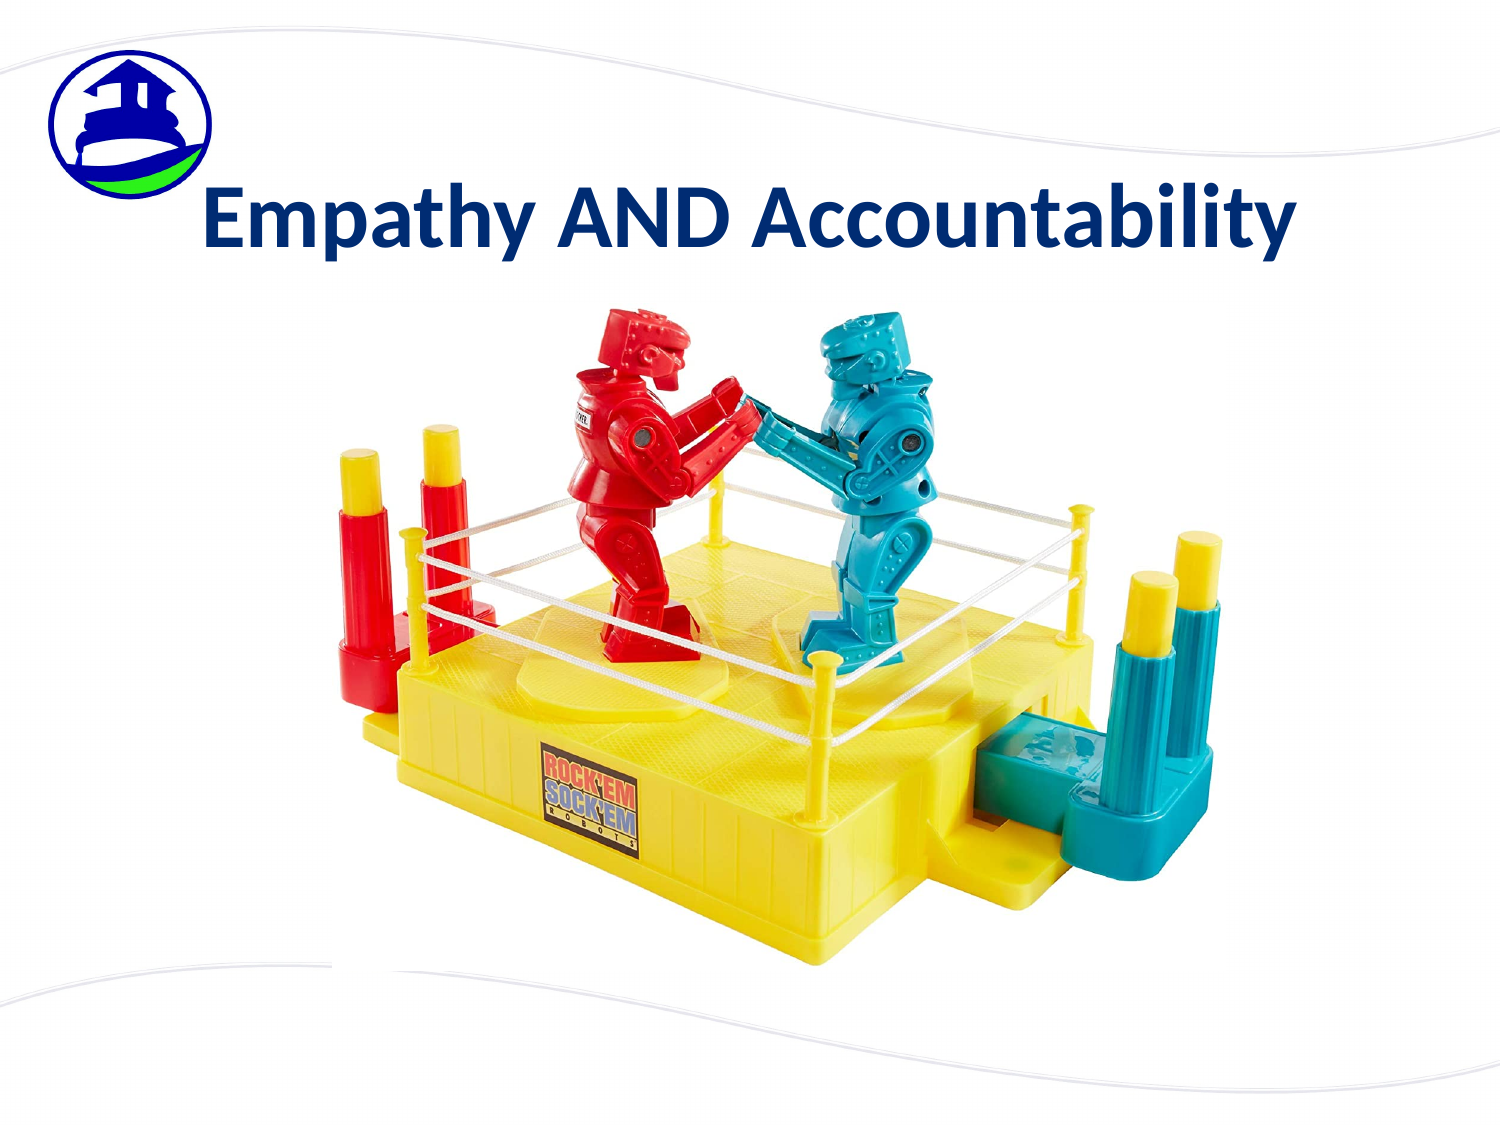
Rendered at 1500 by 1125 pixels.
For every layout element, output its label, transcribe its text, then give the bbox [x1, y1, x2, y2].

title Empathy AND Accountability [103, 59, 1398, 375]
picture [0, 0, 1500, 1125]
